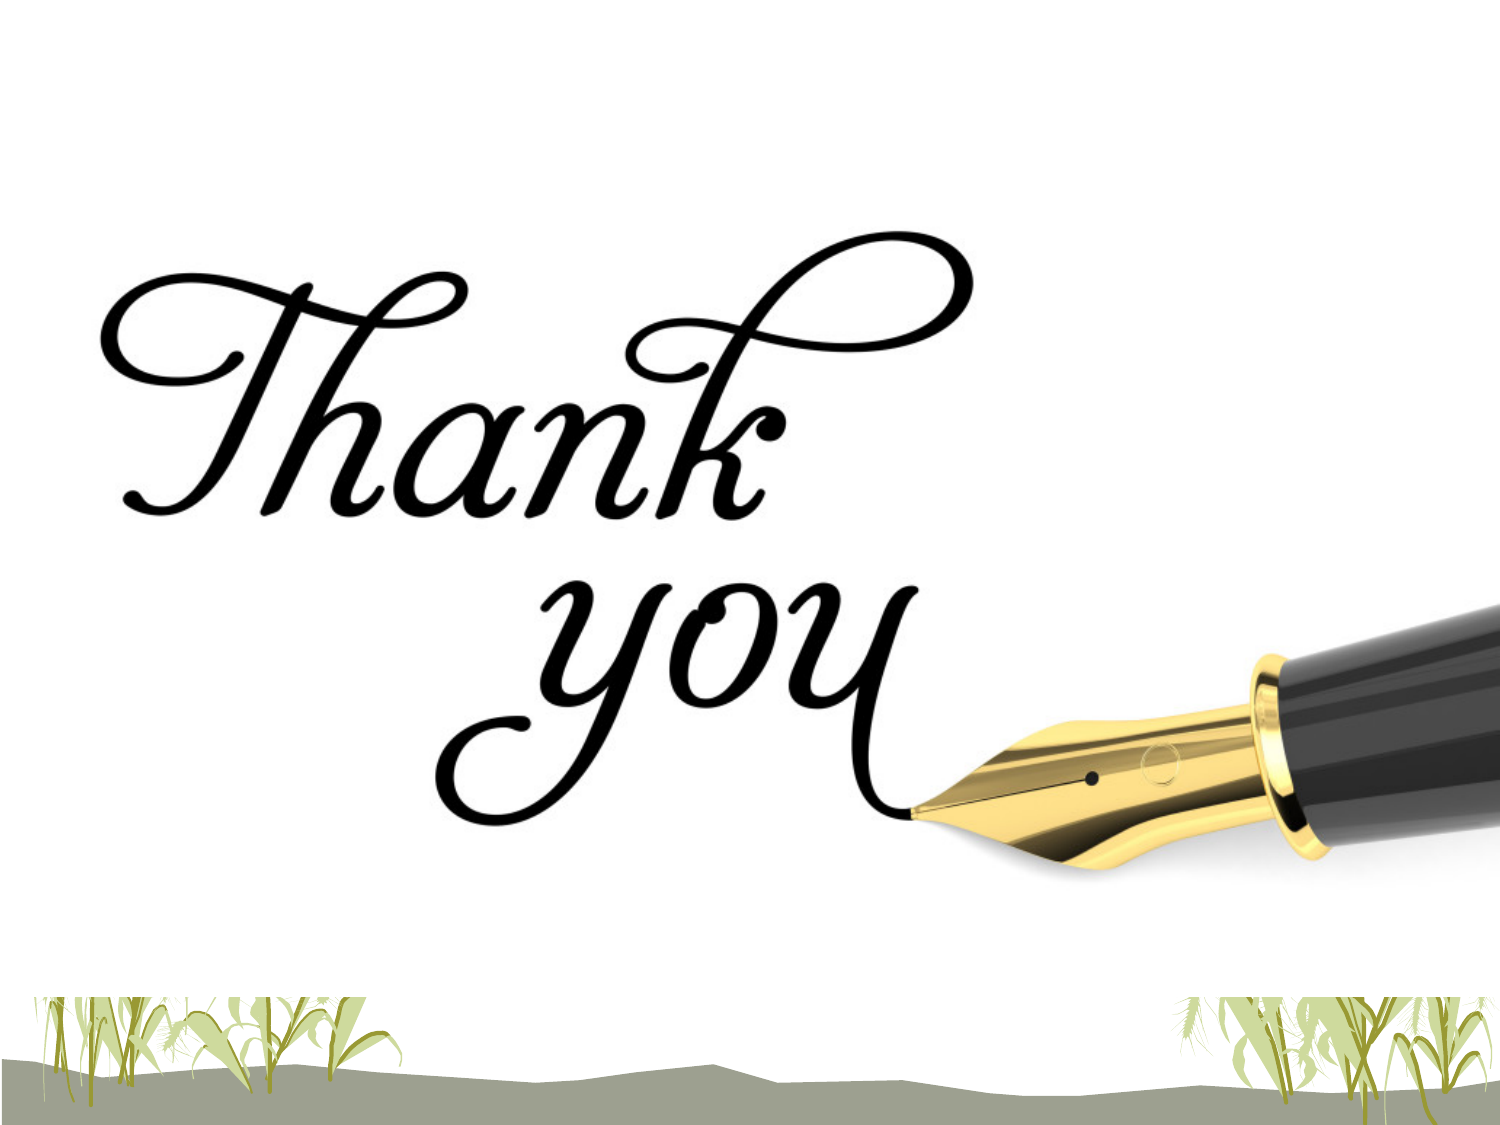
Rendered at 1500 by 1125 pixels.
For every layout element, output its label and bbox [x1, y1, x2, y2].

picture [11, 157, 1500, 997]
